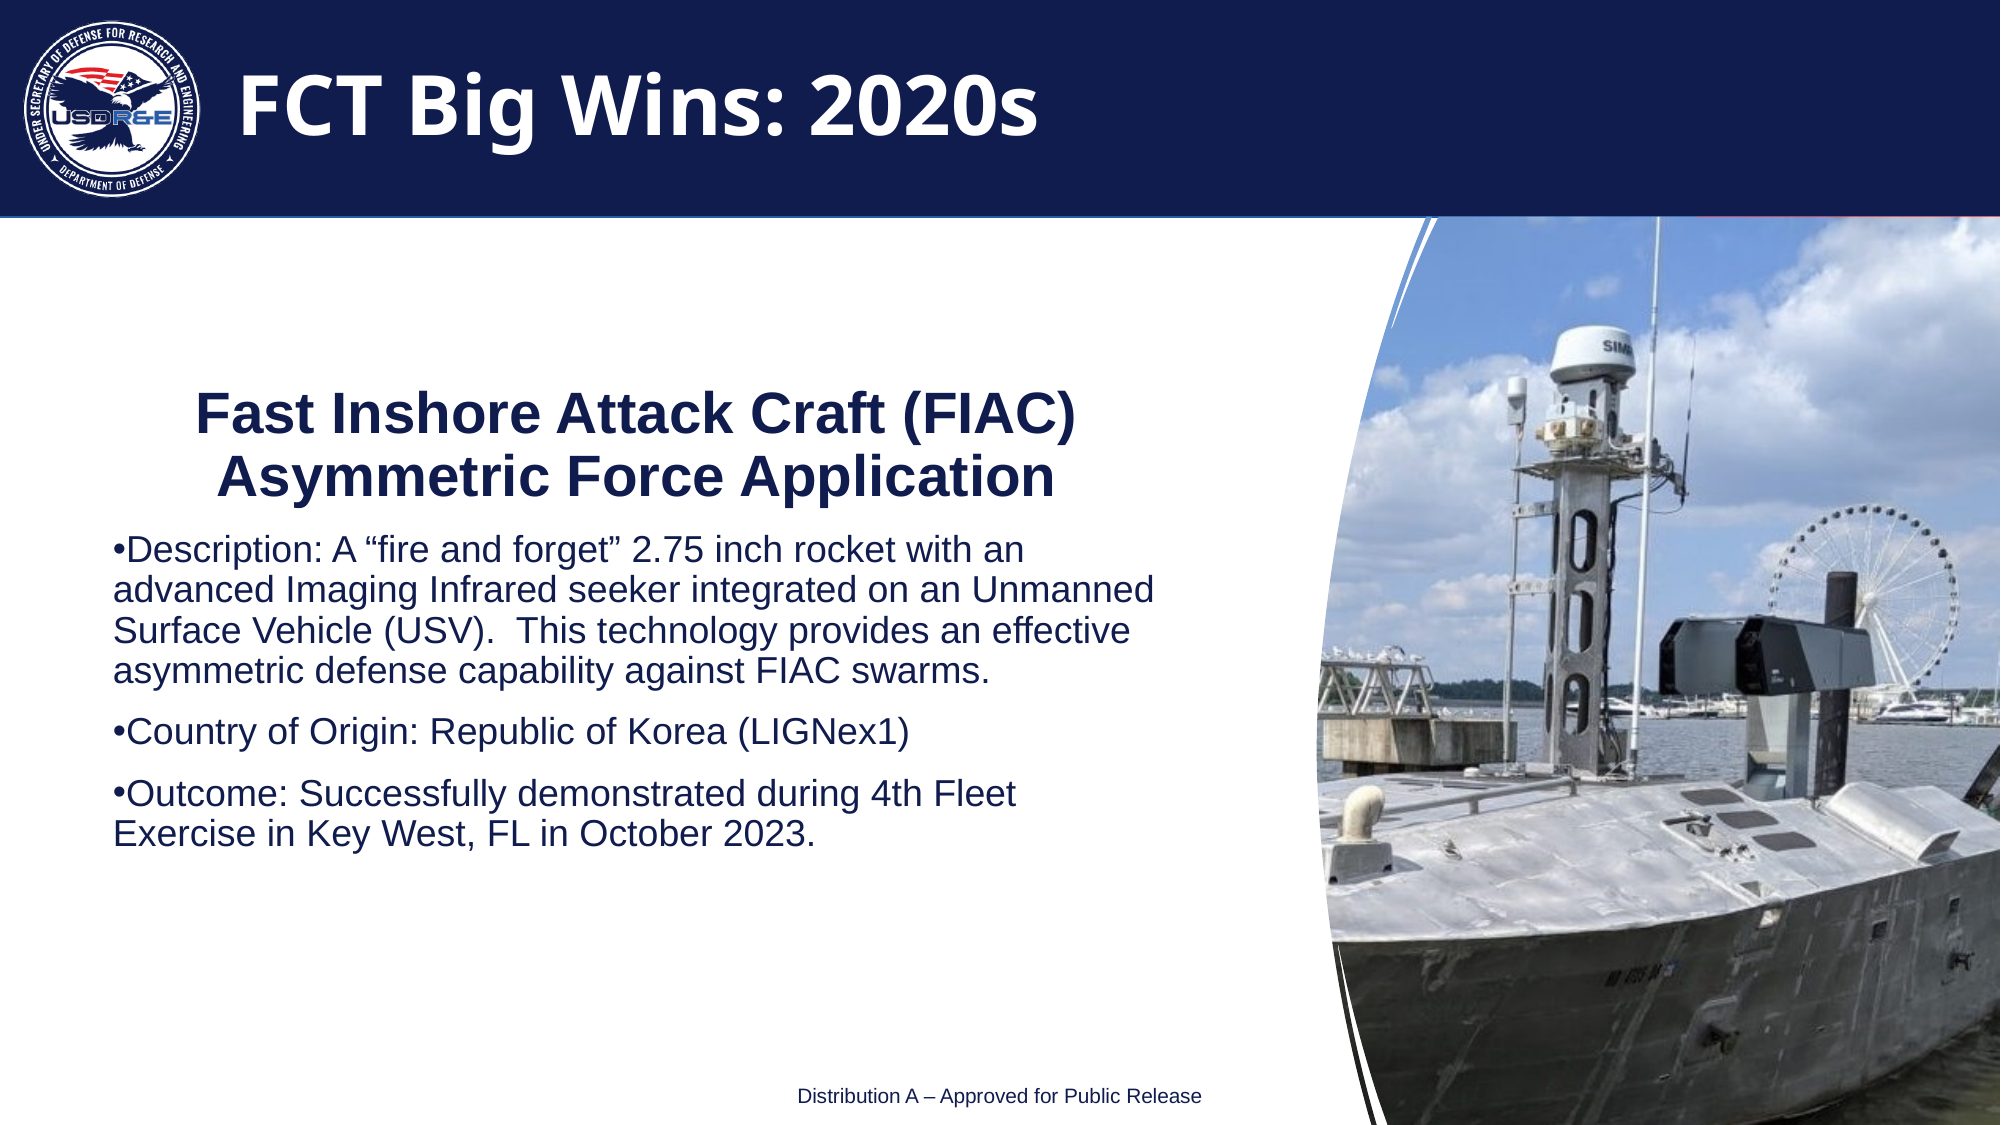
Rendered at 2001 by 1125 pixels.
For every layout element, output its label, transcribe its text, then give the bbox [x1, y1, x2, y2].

picture [1316, 216, 2000, 1125]
picture [1, 0, 222, 219]
list Fast Inshore Attack Craft (FIAC) Asymmetric Force Application Description: A “fire and forget” 2.75 inch rocket with an advanced Imaging Infrared seeker integrated on an Unmanned Surface Vehicle (USV). This technology provides an effective asymmetric defense capability against FIAC swarms. Country of Origin: Republic of Korea (LIGNex1) Outcome: Successfully demonstrated during 4th Fleet Exercise in Key West, FL in October 2023. [97, 375, 1177, 938]
title FCT Big Wins: 2020s [221, 53, 1904, 165]
